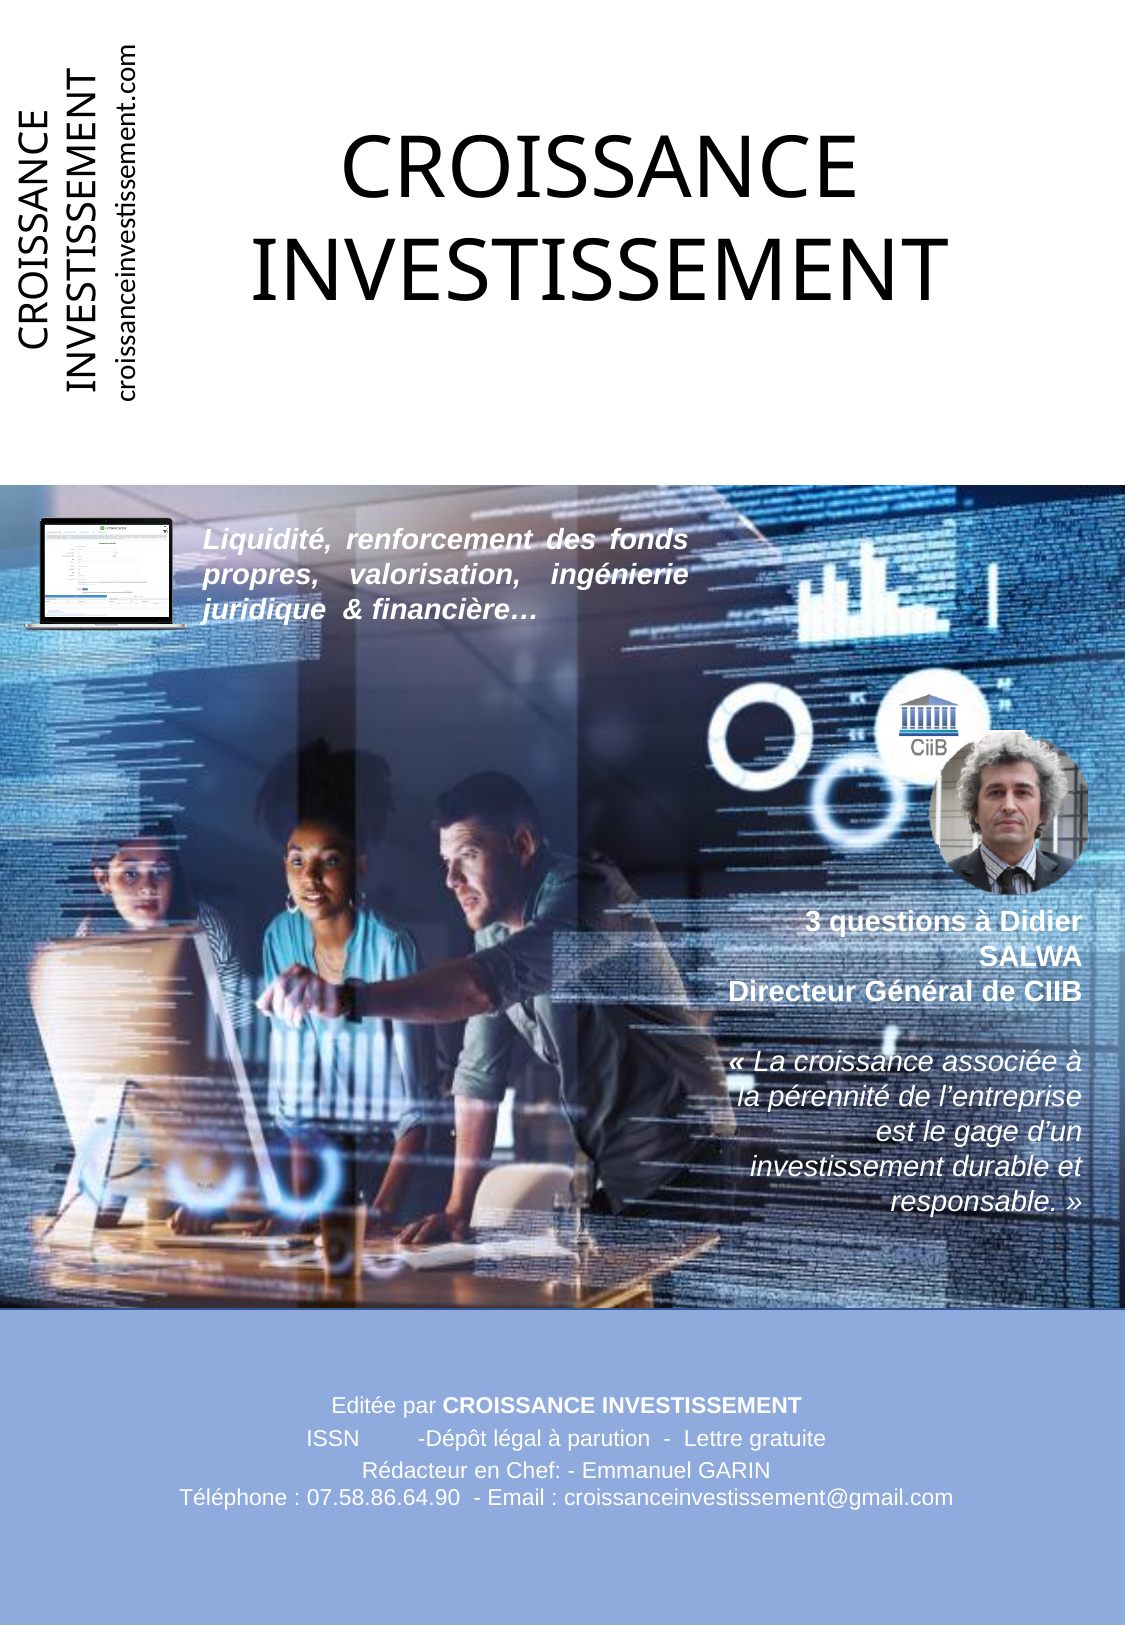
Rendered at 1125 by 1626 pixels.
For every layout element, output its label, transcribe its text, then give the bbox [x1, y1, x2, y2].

text_box CROISSANCE INVESTISSEMENT [0, 32, 114, 429]
text_box croissanceinvestissement.com [98, 0, 149, 417]
text_box [0, 1392, 1125, 1625]
picture [0, 485, 1125, 1392]
text_box CROISSANCE INVESTISSEMENT [114, 103, 1094, 429]
text_box Editée par CROISSANCE INVESTISSEMENT ISSN -Dépôt légal à parution - Lettre gratuite Rédacteur en Chef: - Emmanuel GARIN Téléphone : 07.58.86.64.90 - Email : croissanceinvestissement@gmail.com [52, 1392, 1081, 1518]
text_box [24, 517, 188, 631]
